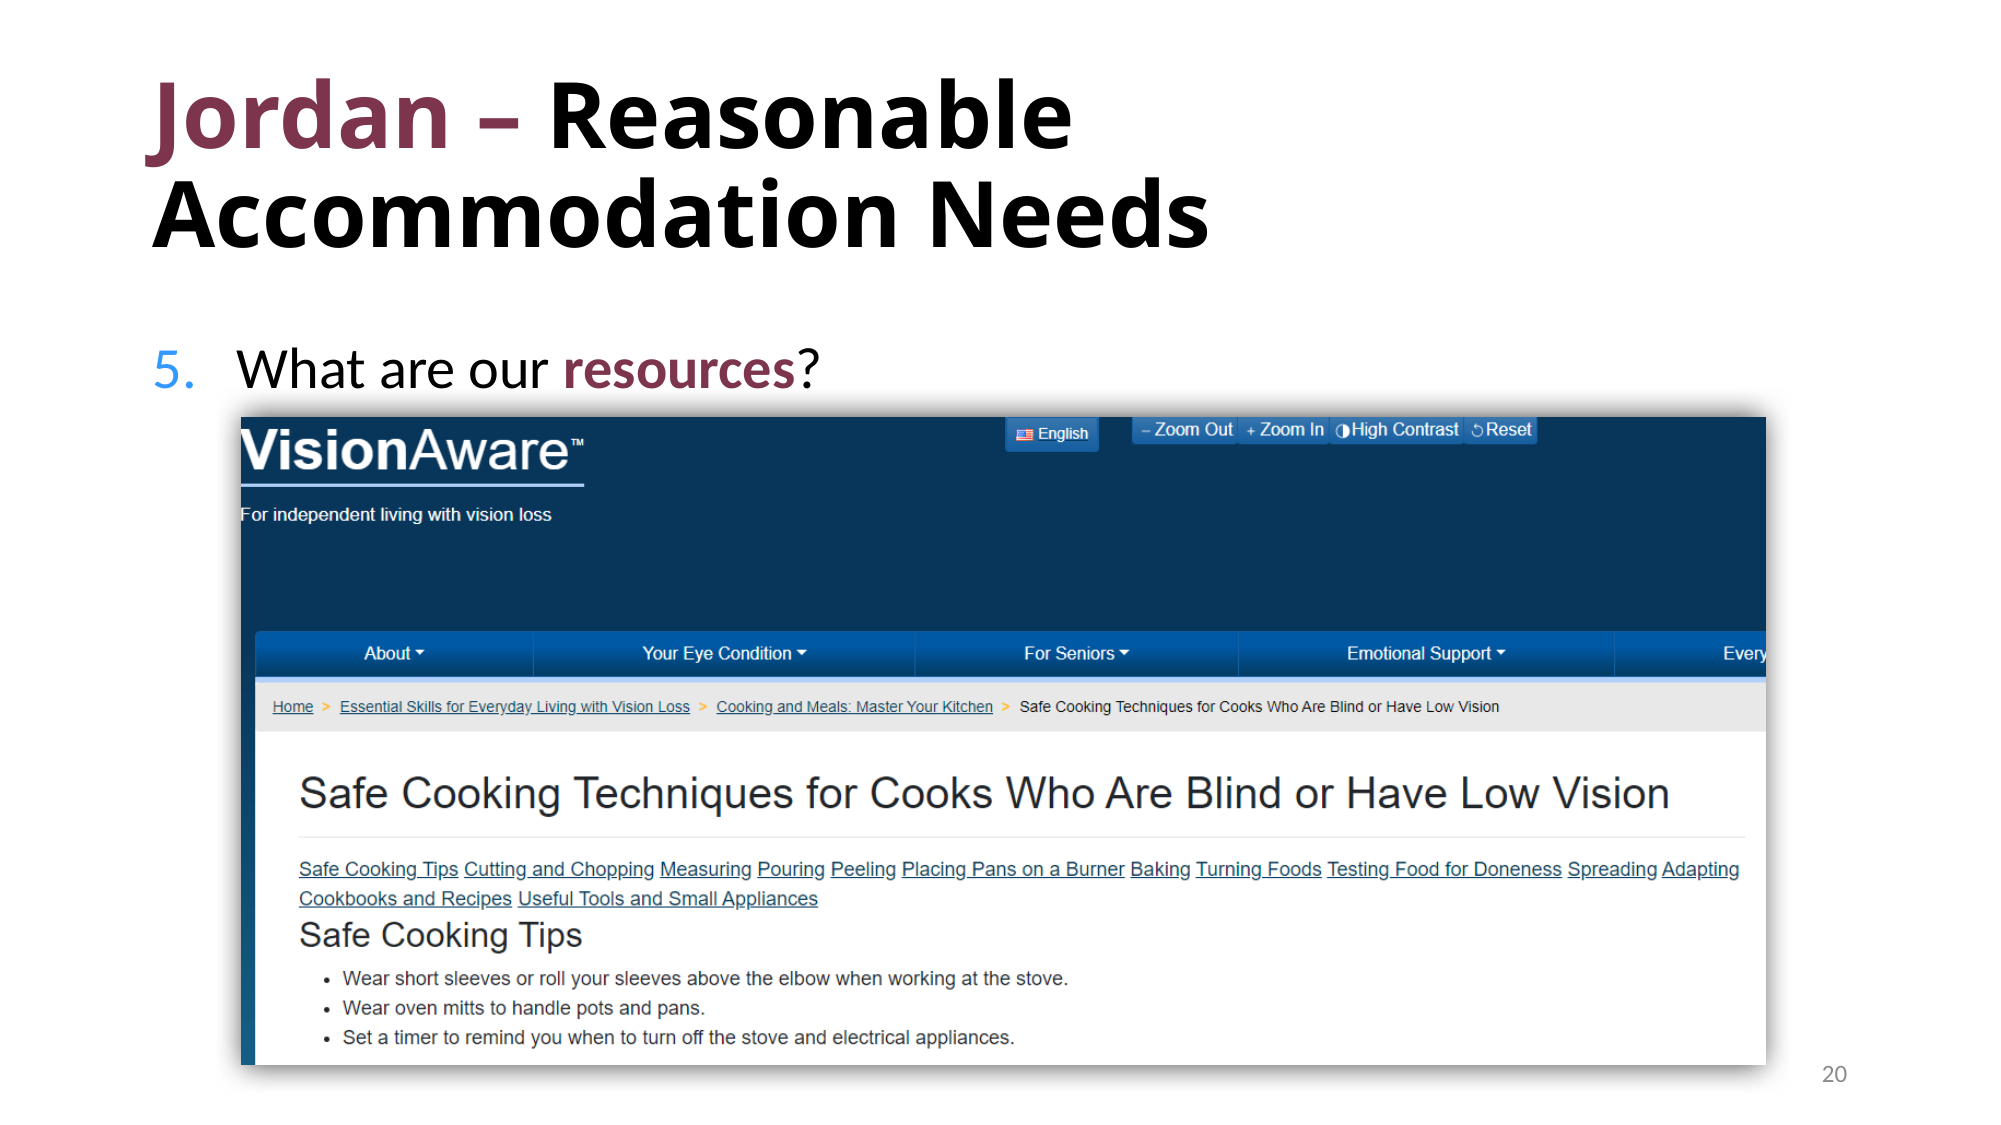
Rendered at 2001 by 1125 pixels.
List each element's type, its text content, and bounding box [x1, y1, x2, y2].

slide_number 20 [1412, 1042, 1863, 1103]
title Jordan – Reasonable Accommodation Needs [137, 59, 1863, 278]
picture [241, 417, 1766, 1066]
list What are our resources? [137, 299, 900, 440]
